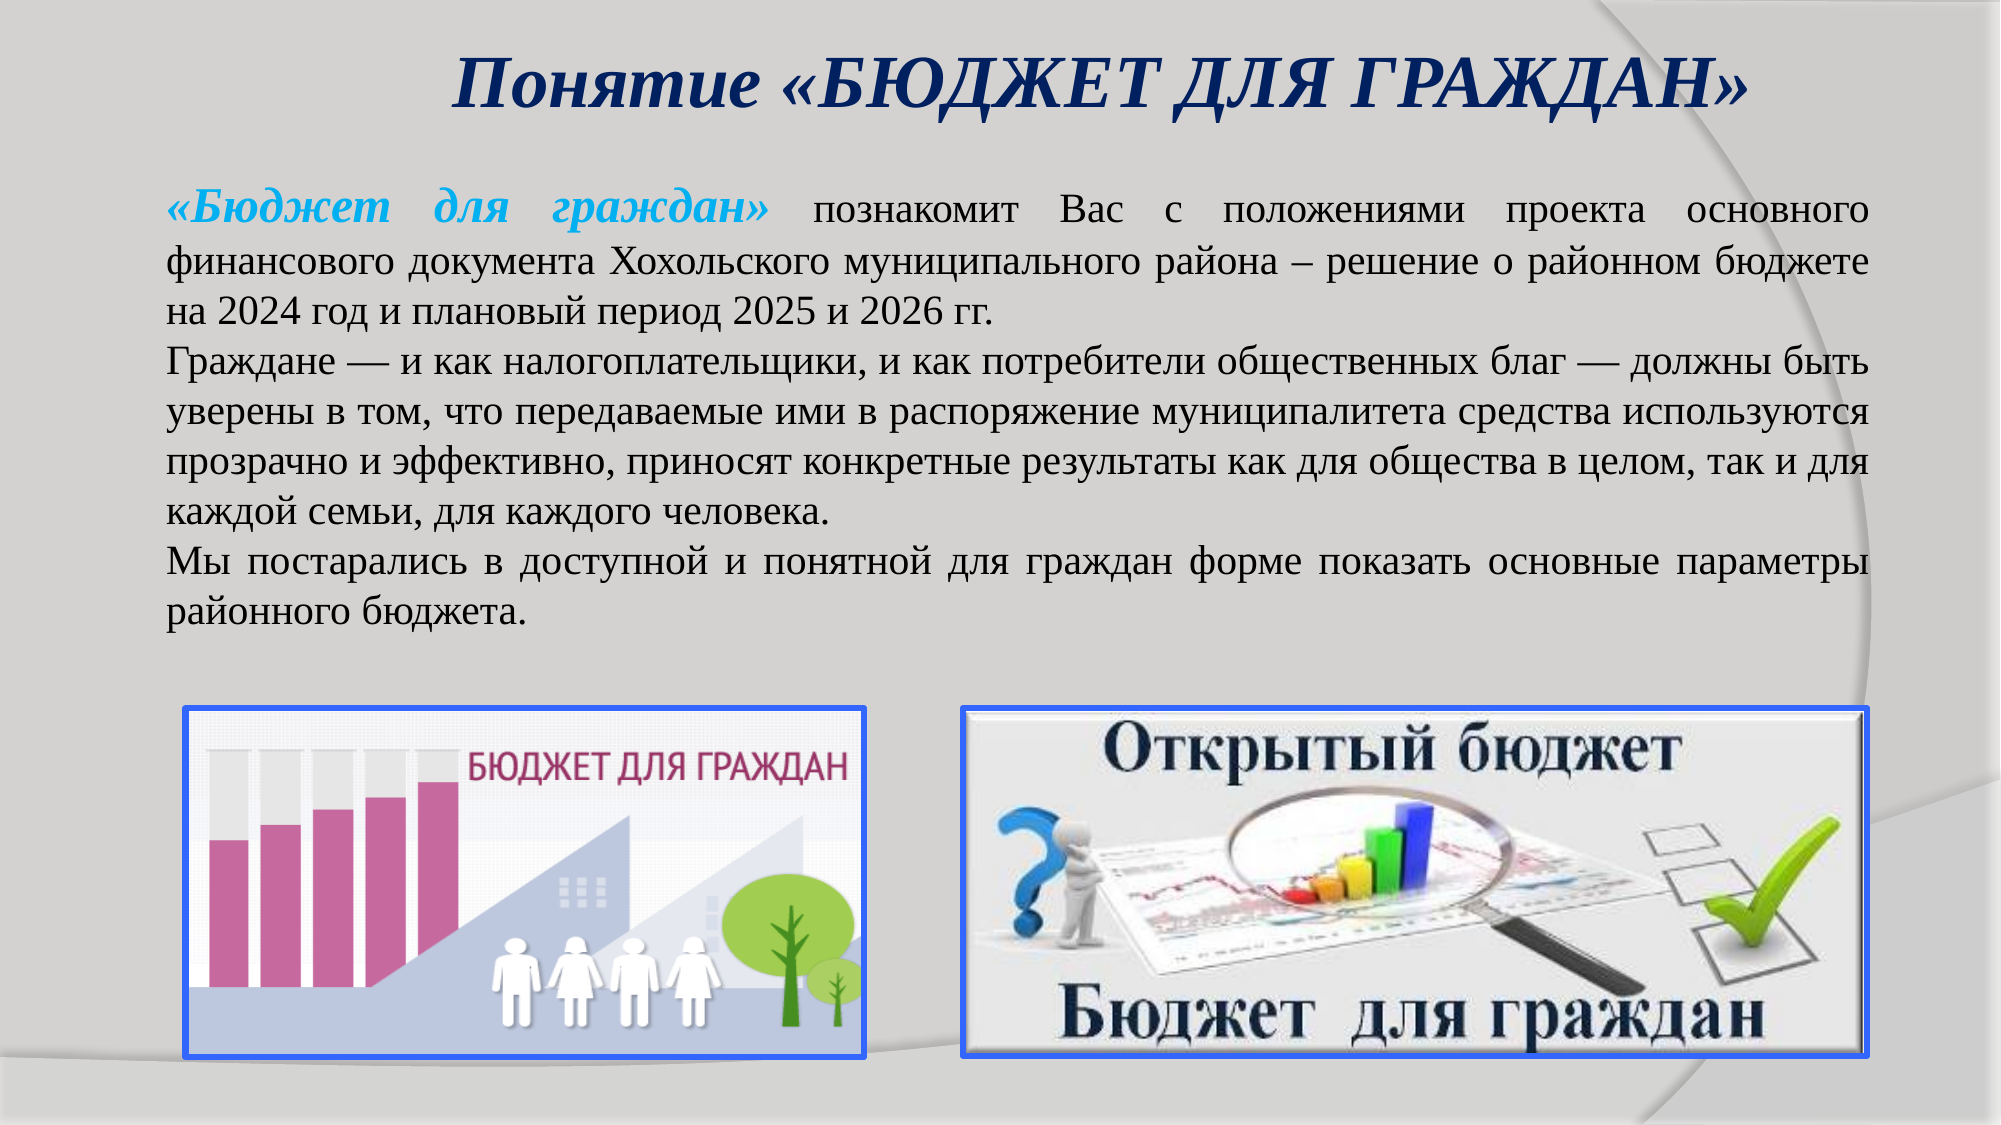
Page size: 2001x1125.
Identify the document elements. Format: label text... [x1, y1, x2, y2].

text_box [150, 164, 1886, 1055]
text_box Понятие «БЮДЖЕТ ДЛЯ ГРАЖДАН» [438, 24, 1840, 130]
